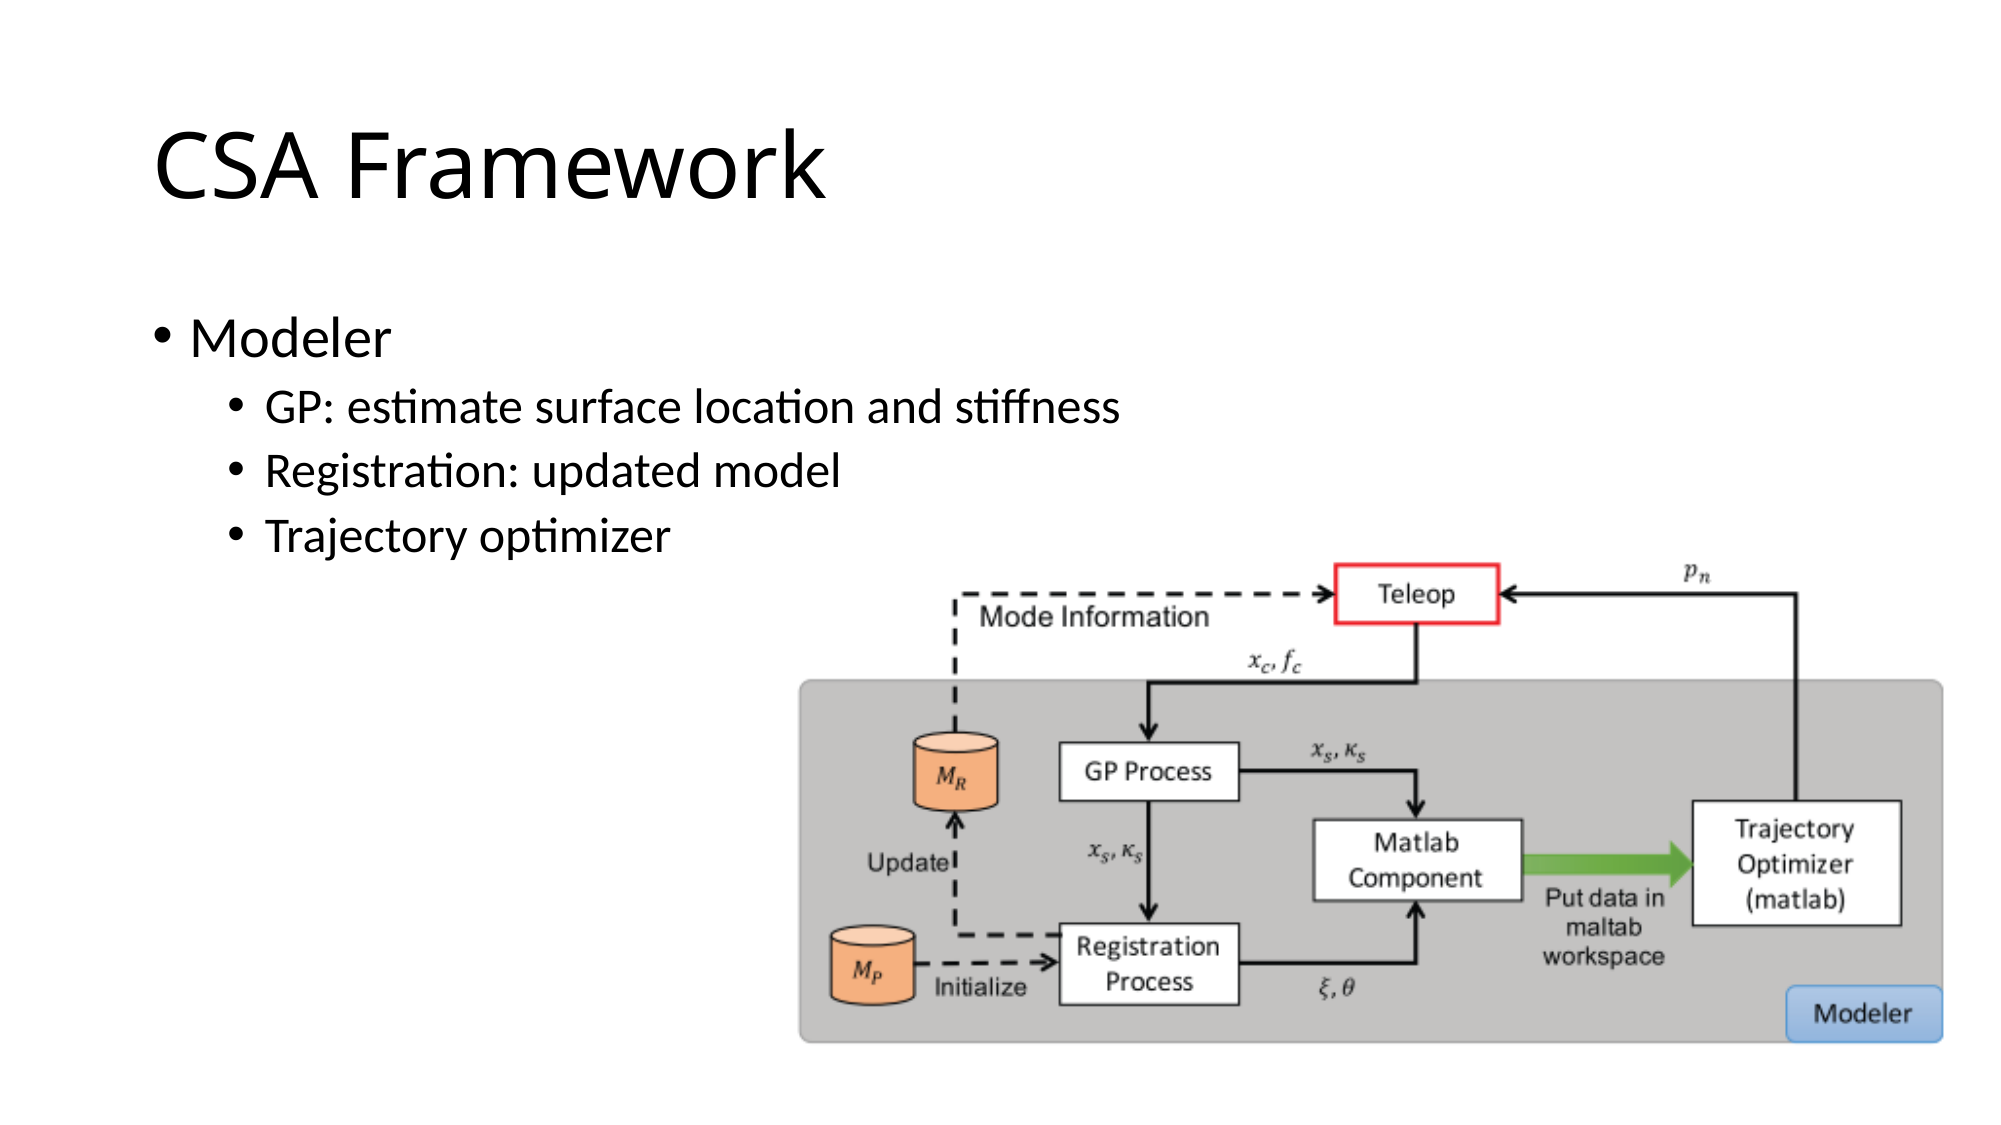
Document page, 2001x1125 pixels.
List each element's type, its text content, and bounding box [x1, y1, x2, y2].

title CSA Framework [137, 59, 1863, 278]
list Modeler GP: estimate surface location and stiffness Registration: updated model Trajectory optimizer [137, 299, 1863, 1014]
picture [765, 557, 1973, 1064]
